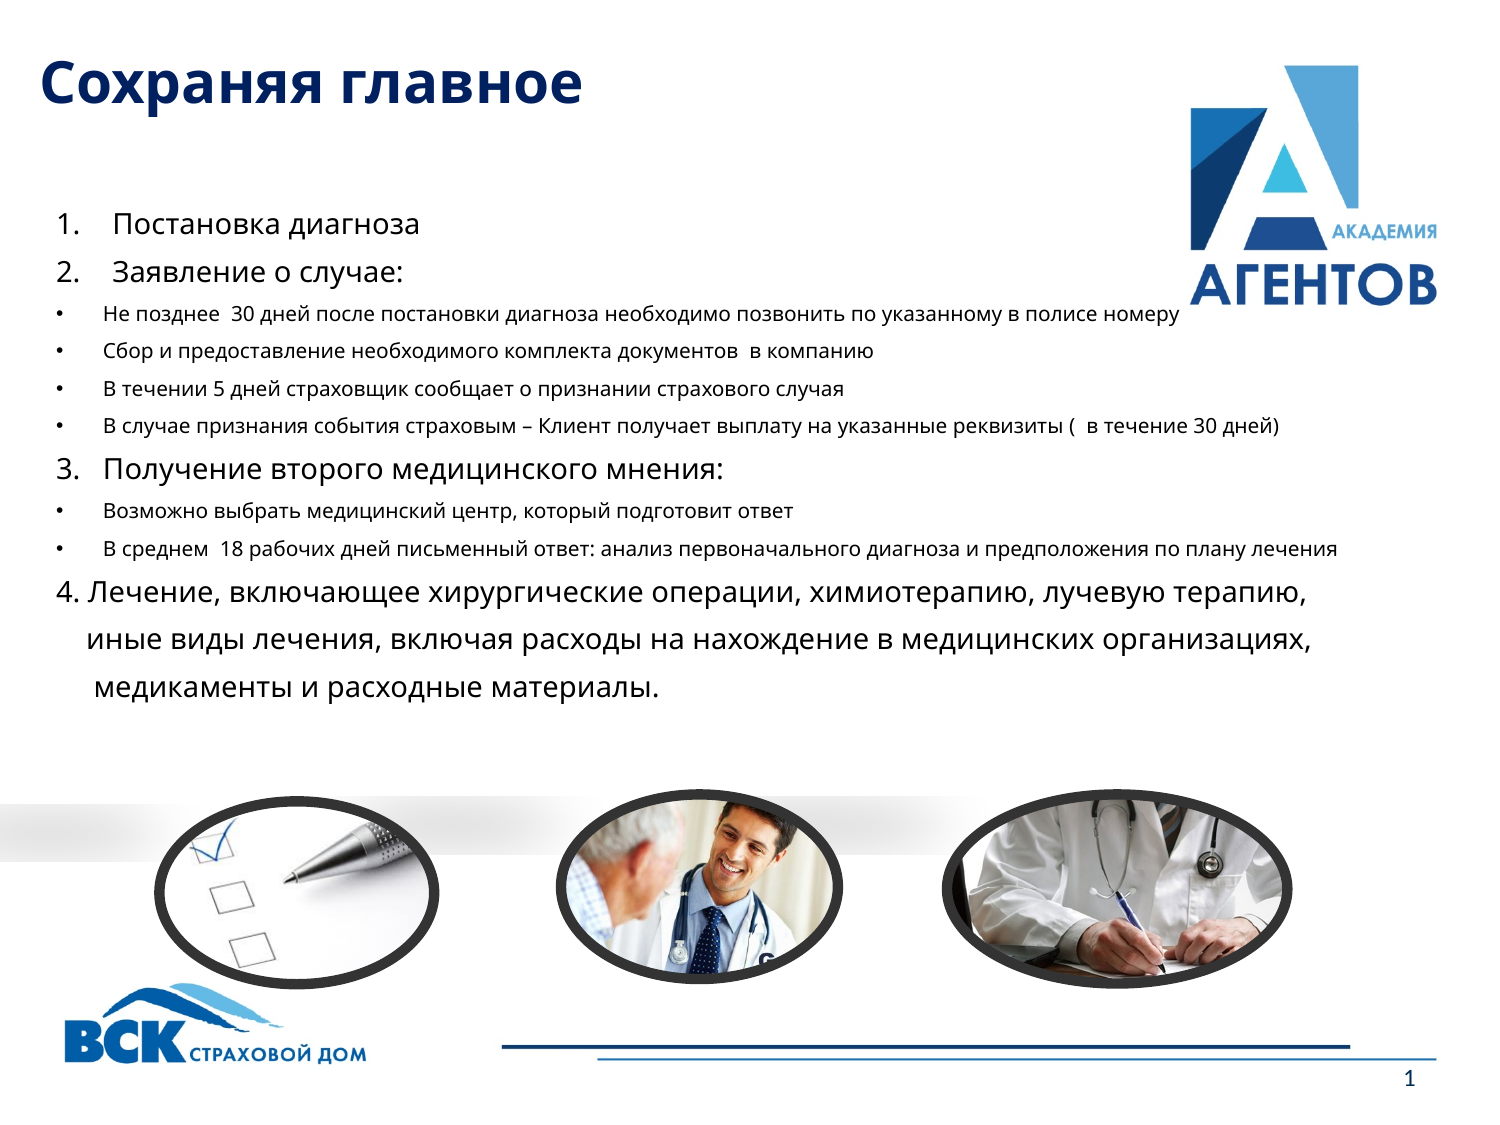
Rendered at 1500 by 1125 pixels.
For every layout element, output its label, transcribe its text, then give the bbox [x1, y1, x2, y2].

text_box Сохраняя главное [39, 44, 968, 197]
slide_number 1 [1080, 1046, 1431, 1107]
text_box Постановка диагноза Заявление о случае: Не позднее 30 дней после постановки диагноза необходимо позвонить по указанному в полисе номеру Сбор и предоставление необходимого комплекта документов в компанию В течении 5 дней страховщик сообщает о признании страхового случая В случае признания события страховым – Клиент получает выплату на указанные реквизиты ( в течение 30 дней) 3. Получение второго медицинского мнения: Возможно выбрать медицинский центр, который подготовит ответ В среднем 18 рабочих дней письменный ответ: анализ первоначального диагноза и предположения по плану лечения 4. Лечение, включающее хирургические операции, химиотерапию, лучевую терапию, иные виды лечения, включая расходы на нахождение в медицинских организациях, медикаменты и расходные материалы. [41, 198, 1388, 768]
picture [0, 0, 1500, 1125]
